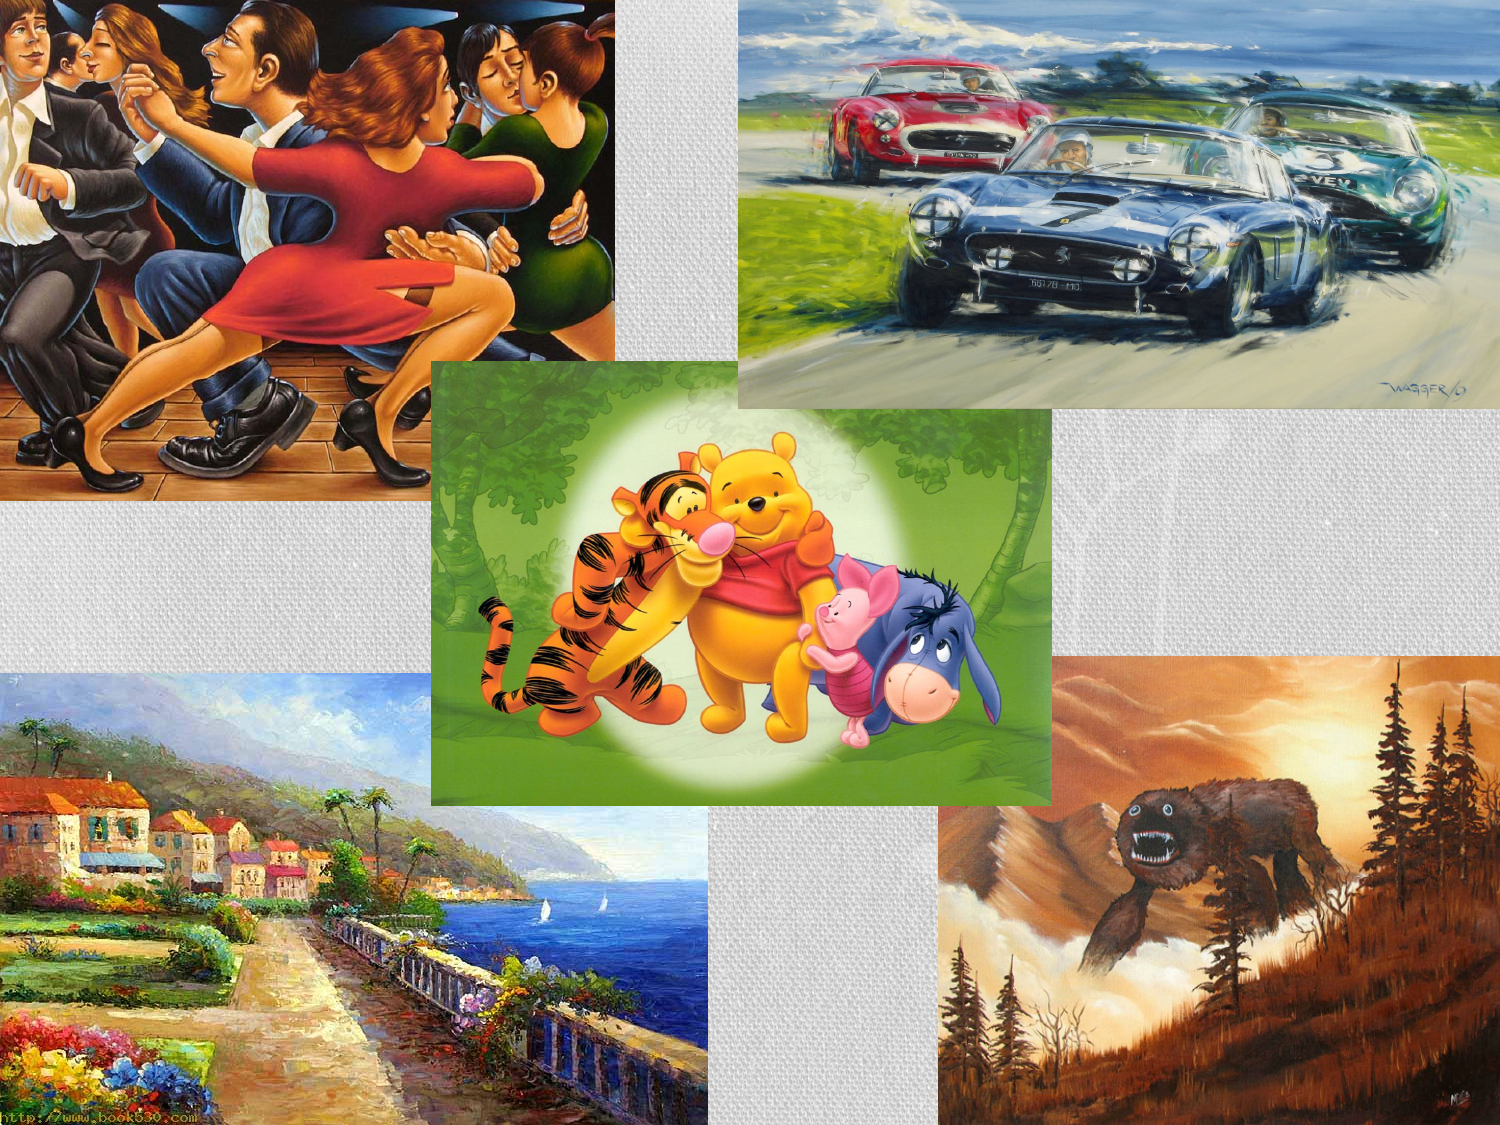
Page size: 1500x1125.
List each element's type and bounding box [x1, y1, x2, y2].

list [0, 672, 708, 1125]
picture [0, 0, 1500, 1125]
